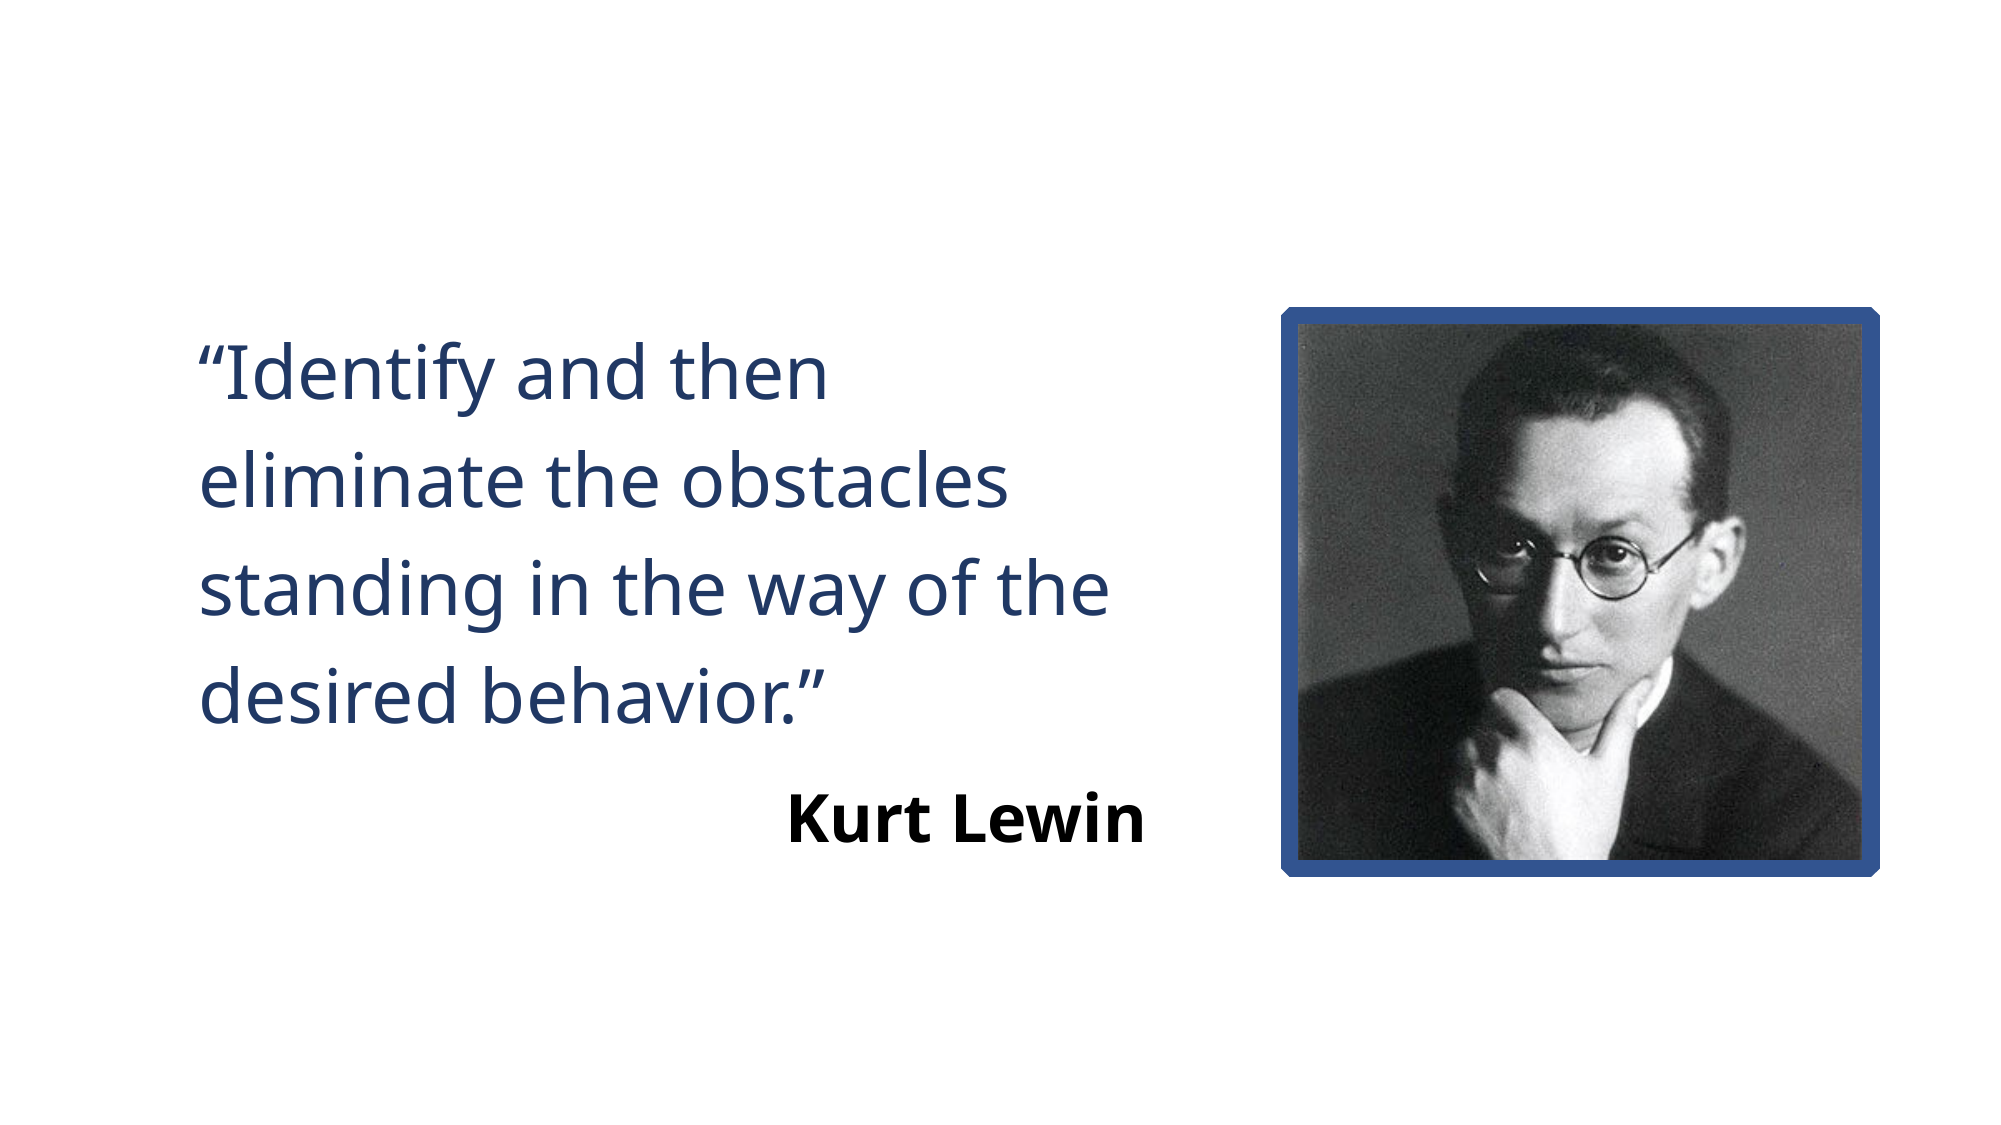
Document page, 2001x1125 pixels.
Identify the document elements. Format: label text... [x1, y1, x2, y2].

list “Identify and then eliminate the obstacles standing in the way of the desired behavior.” Kurt Lewin [183, 299, 1162, 1014]
picture [1297, 323, 1863, 861]
